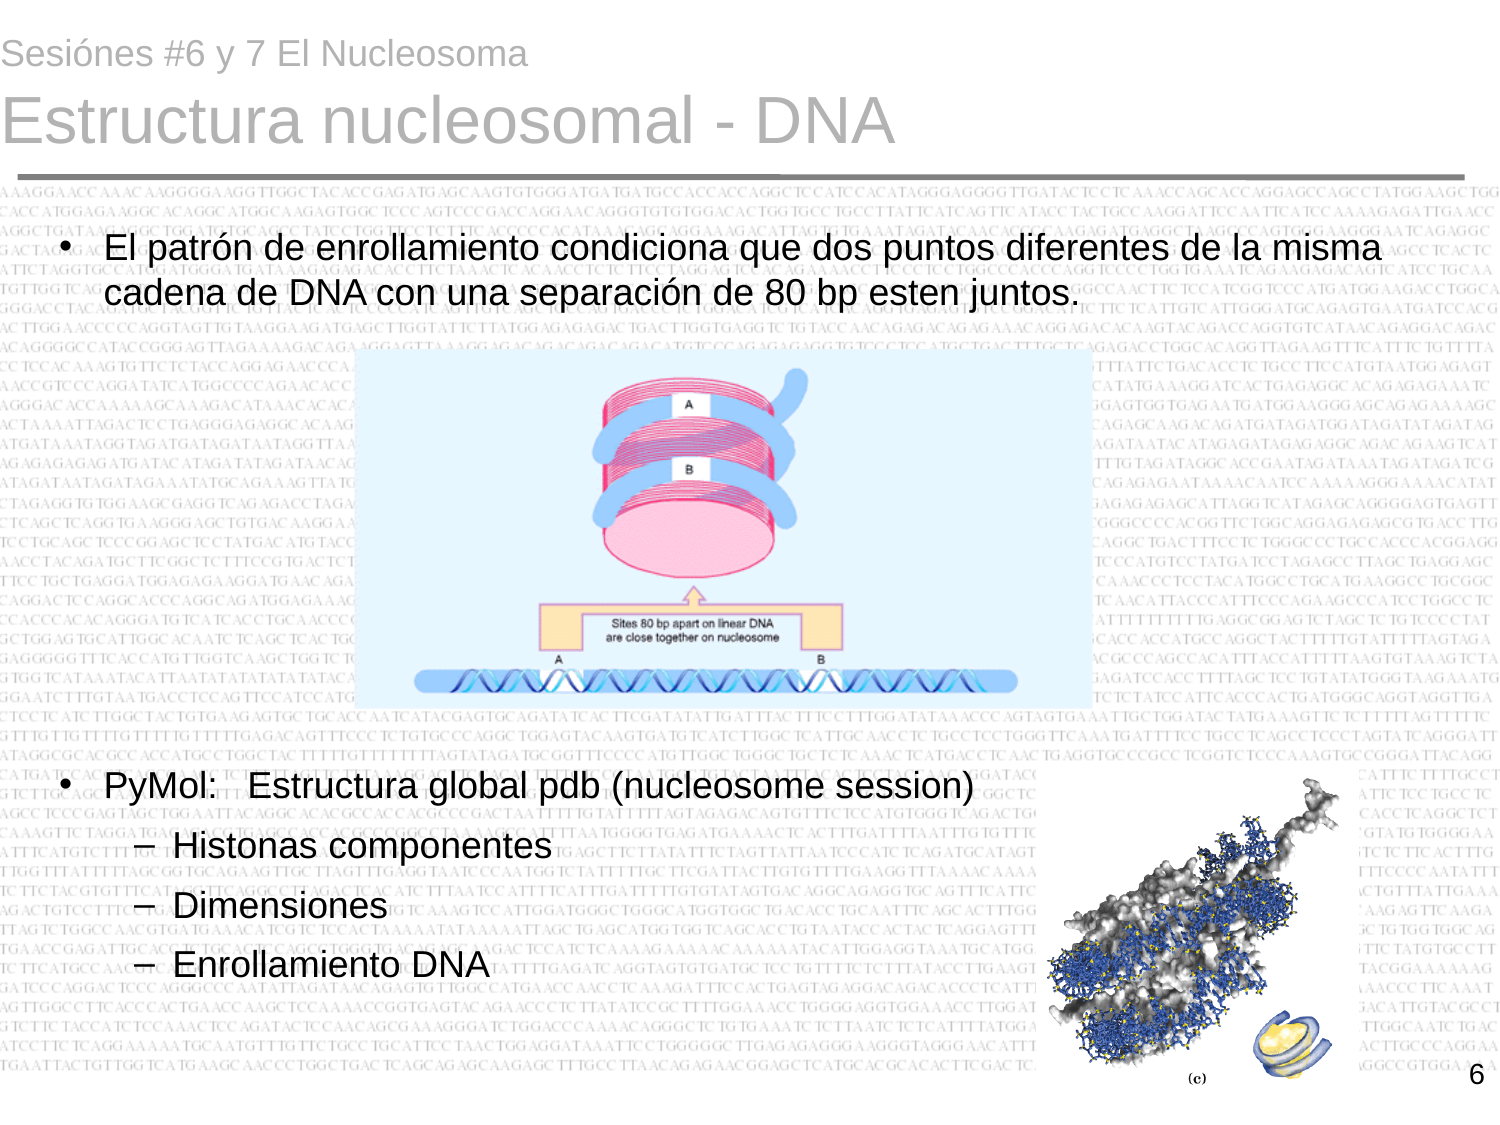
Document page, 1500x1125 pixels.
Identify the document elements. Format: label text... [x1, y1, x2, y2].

title Sesiónes #6 y 7 El Nucleosoma Estructura nucleosomal - DNA [0, 0, 1500, 185]
picture [354, 349, 1093, 709]
picture [0, 185, 1500, 1075]
picture [1036, 764, 1359, 1093]
list El patrón de enrollamiento condiciona que dos puntos diferentes de la misma cadena de DNA con una separación de 80 bp esten juntos. PyMol: Estructura global pdb (nucleosome session) Histonas componentes Dimensiones Enrollamiento DNA [59, 223, 1388, 1125]
